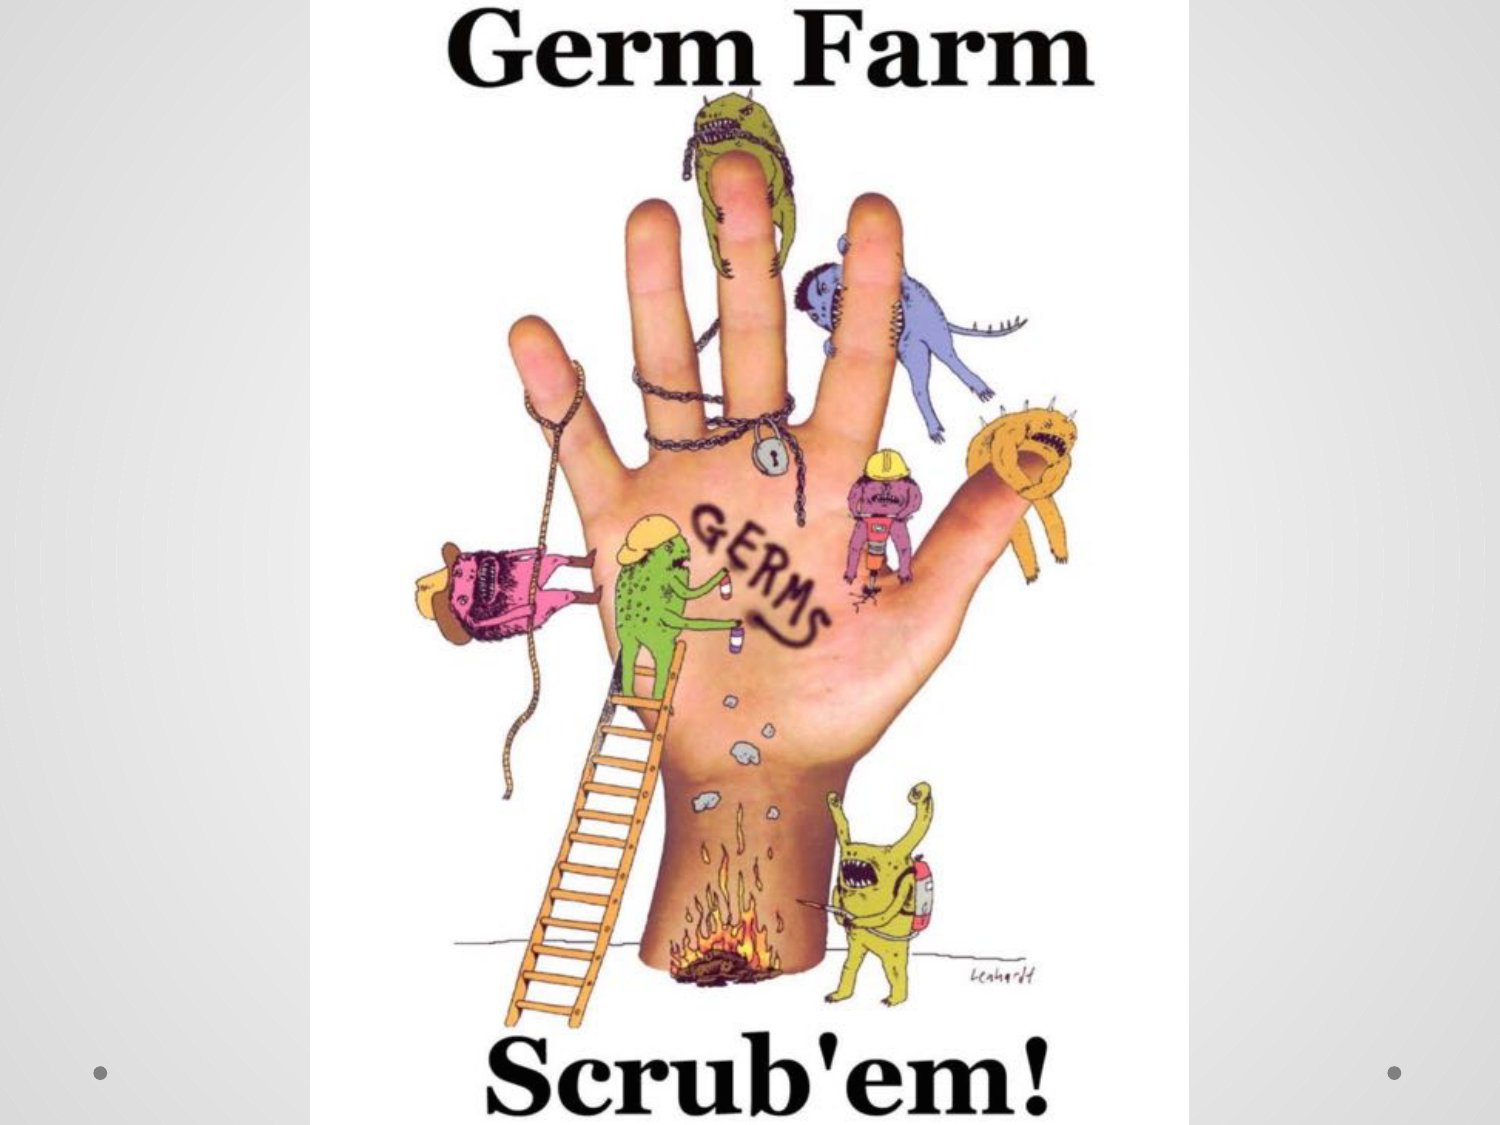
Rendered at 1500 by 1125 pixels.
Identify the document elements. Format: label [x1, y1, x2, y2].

picture [310, 0, 1190, 1125]
